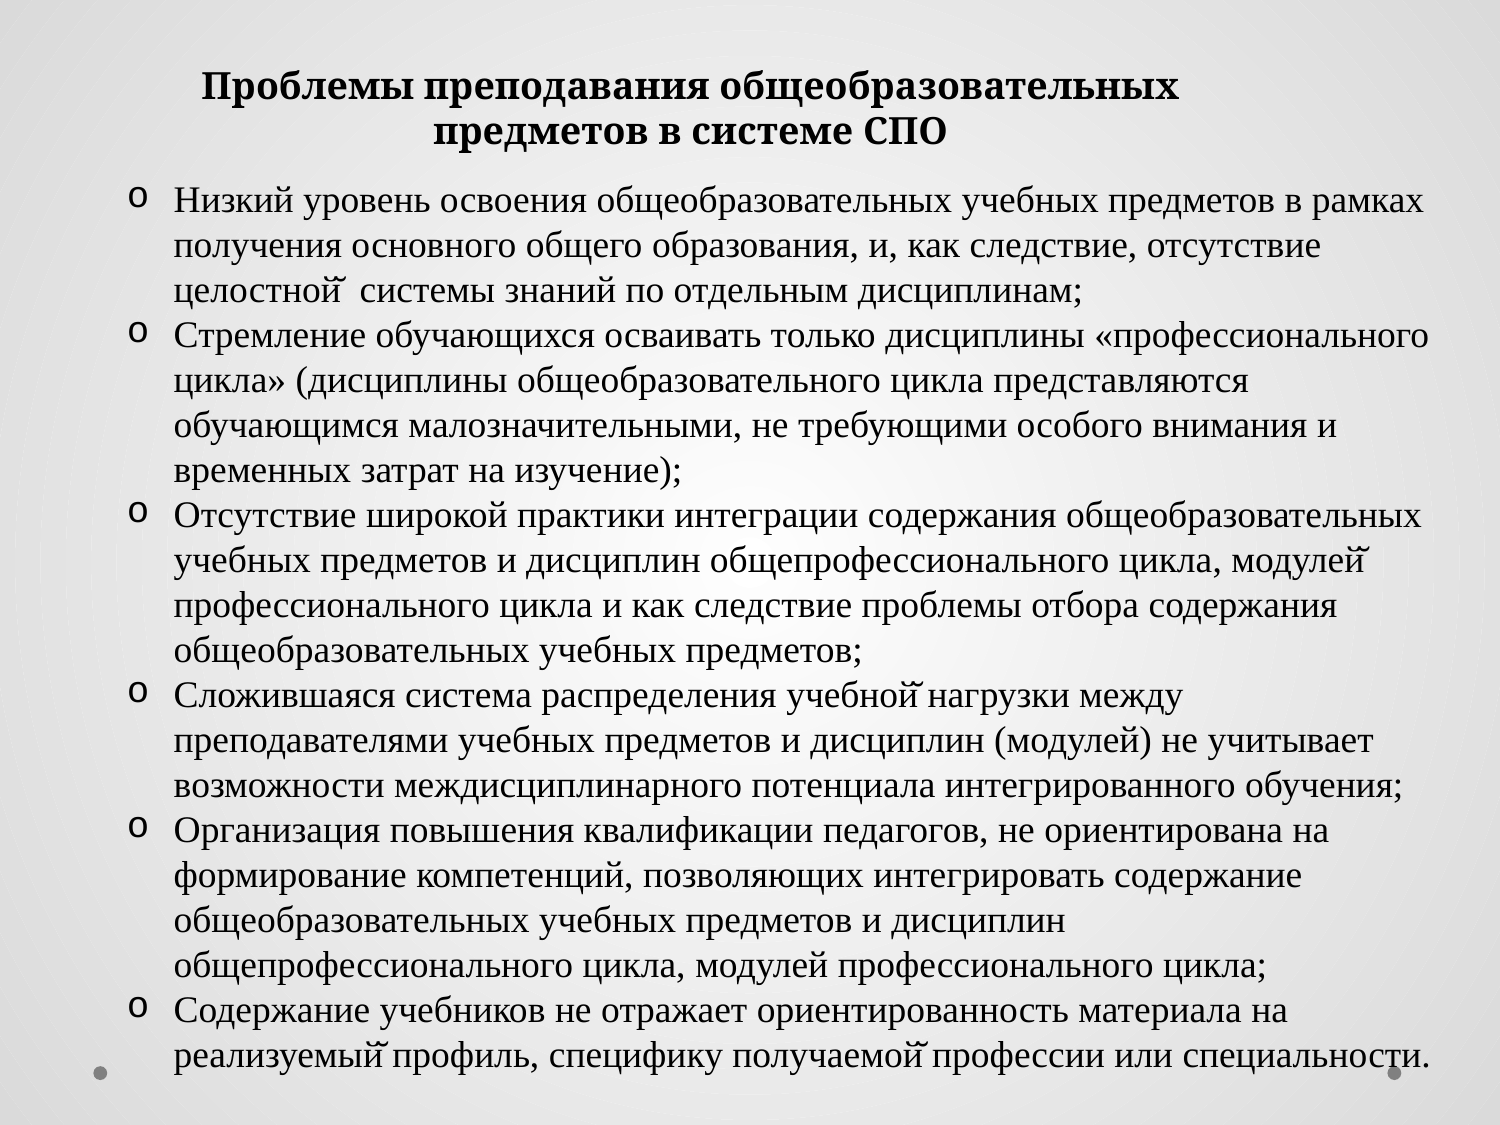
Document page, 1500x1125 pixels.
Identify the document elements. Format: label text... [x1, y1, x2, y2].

text_box Проблемы преподавания общеобразовательных предметов в системе СПО [182, 54, 1199, 160]
text_box Низкий уровень освоения общеобразовательных учебных предметов в рамках получения основного общего образования, и, как следствие, отсутствие целостной̆ системы знаний по отдельным дисциплинам; Стремление обучающихся осваивать только дисциплины «профессионального цикла» (дисциплины общеобразовательного цикла представляются обучающимся малозначительными, не требующими особого внимания и временных затрат на изучение); Отсутствие широкой практики интеграции содержания общеобразовательных учебных предметов и дисциплин общепрофессионального цикла, модулей̆ профессионального цикла и как следствие проблемы отбора содержания общеобразовательных учебных предметов; Сложившаяся система распределения учебной̆ нагрузки между преподавателями учебных предметов и дисциплин (модулей) не учитывает возможности междисциплинарного потенциала интегрированного обучения; Организация повышения квалификации педагогов, не ориентирована на формирование компетенций, позволяющих интегрировать содержание общеобразовательных учебных предметов и дисциплин общепрофессионального цикла, модулей профессионального цикла; Содержание учебников не отражает ориентированность материала на реализуемый̆ профиль, специфику получаемой̆ профессии или специальности. [112, 167, 1471, 1083]
